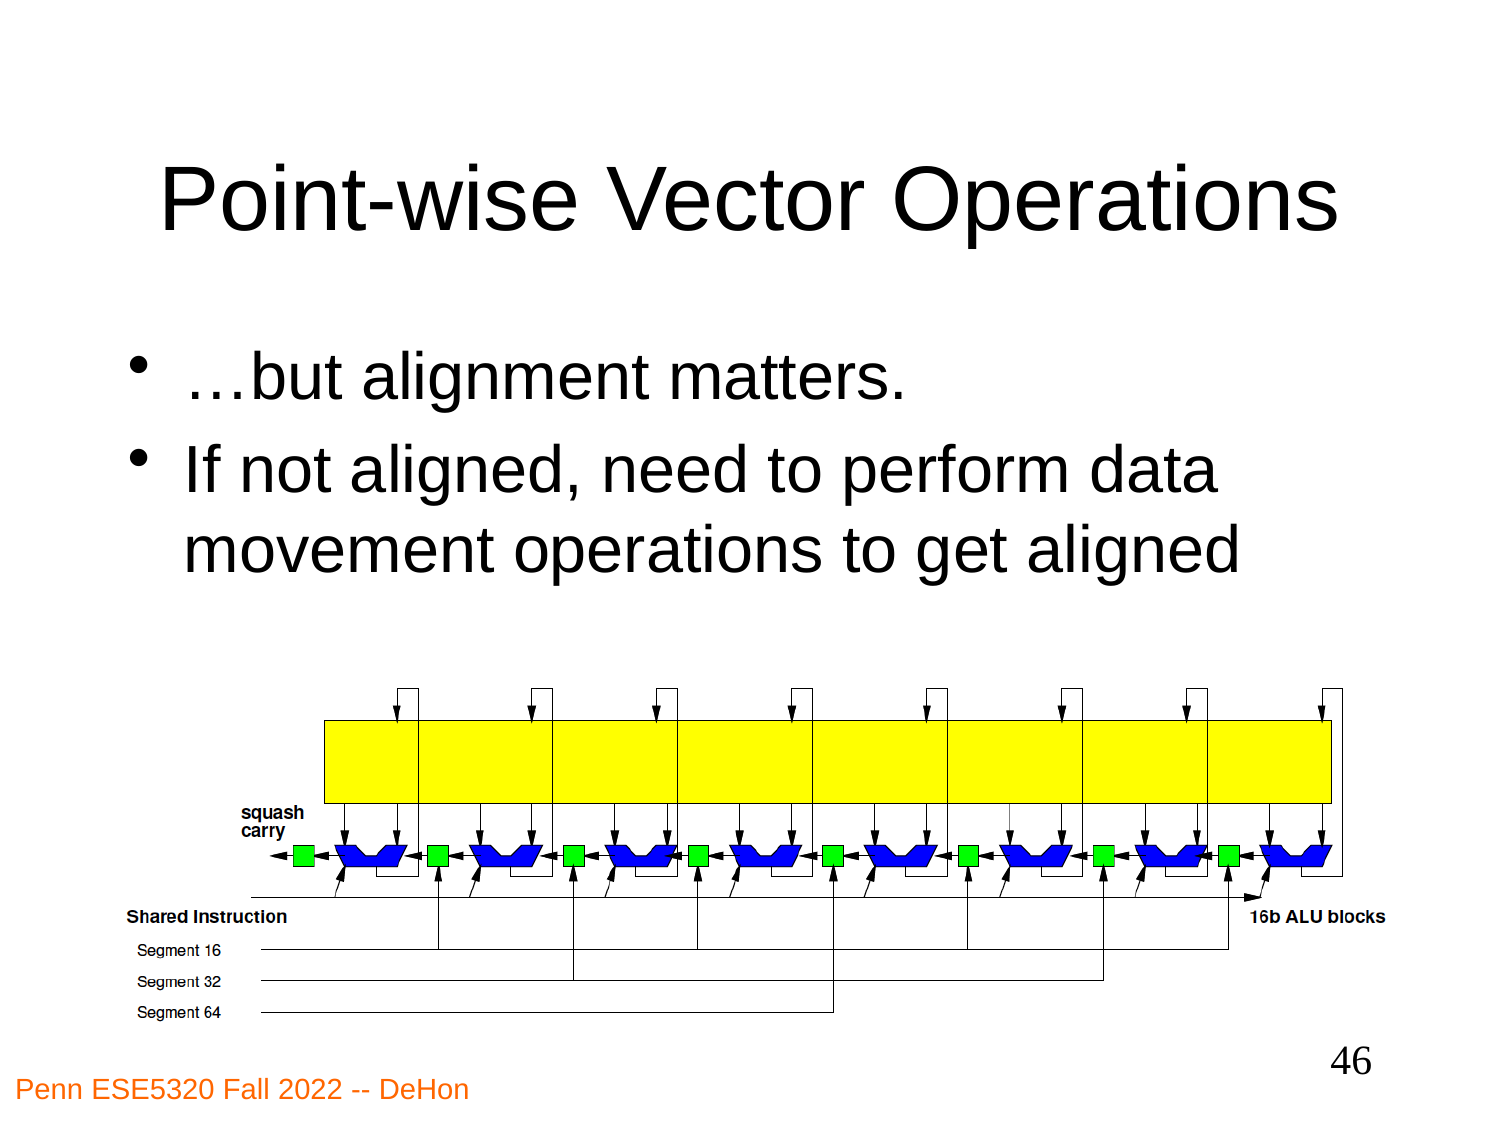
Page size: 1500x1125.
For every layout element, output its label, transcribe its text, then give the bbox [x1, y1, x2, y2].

slide_number 46 [1074, 1031, 1388, 1101]
slide_number Penn ESE5320 Fall 2022 -- DeHon [0, 1062, 688, 1125]
title Point-wise Vector Operations [112, 99, 1388, 288]
picture [124, 687, 1388, 1025]
list …but alignment matters. If not aligned, need to perform data movement operations to get aligned [112, 324, 1388, 1001]
